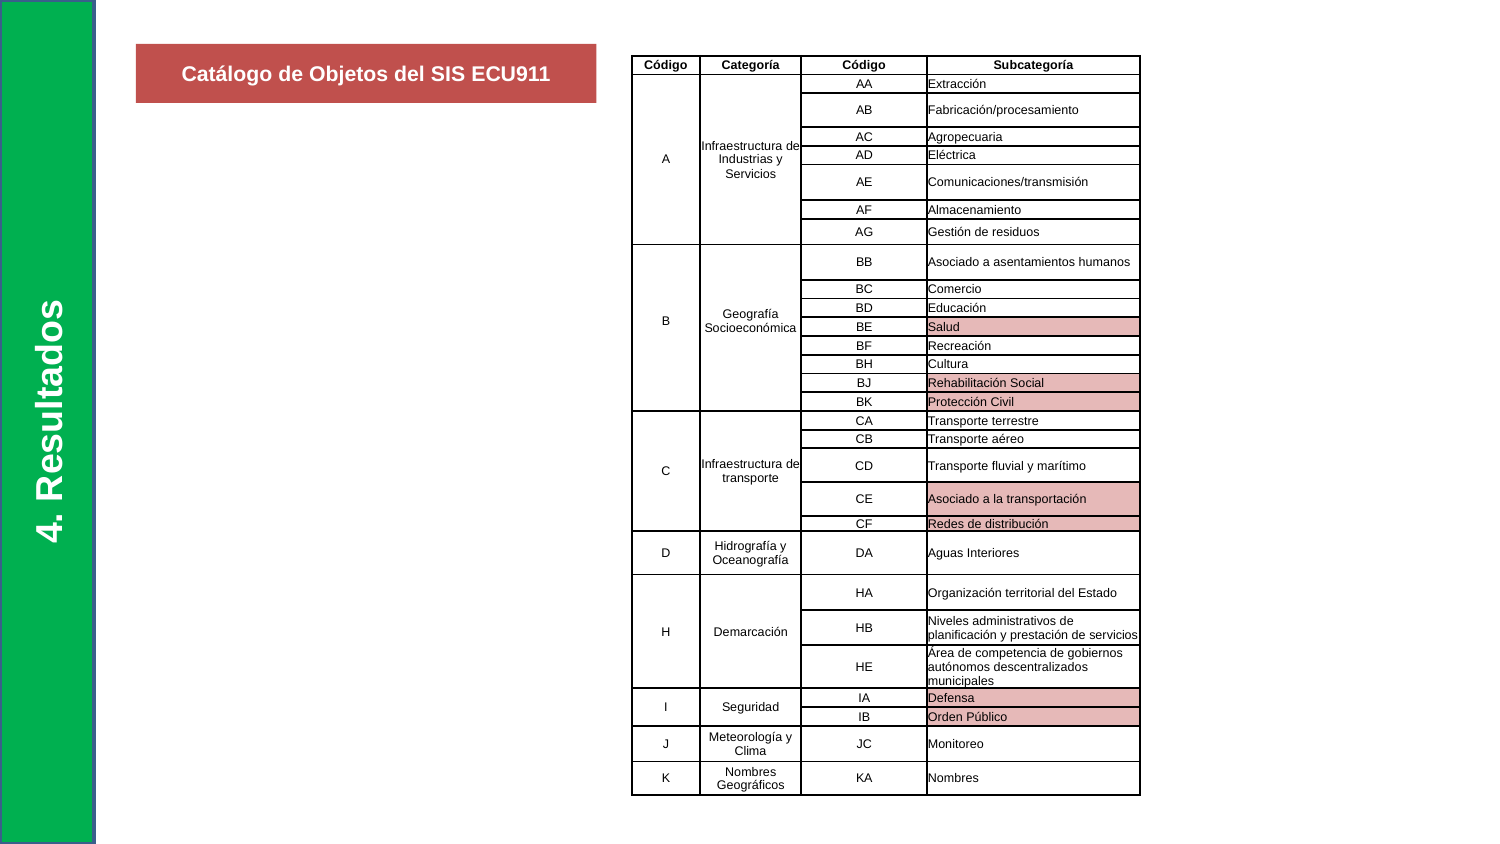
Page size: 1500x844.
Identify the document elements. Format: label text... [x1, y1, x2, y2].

table_header Código [633, 57, 699, 74]
table_cell BE [802, 318, 926, 335]
table_cell K [633, 762, 699, 794]
table_cell CA [802, 412, 926, 429]
table_cell Orden Público [928, 708, 1139, 725]
table_cell H [633, 575, 699, 687]
table_cell DA [802, 532, 926, 574]
table_cell I [633, 689, 699, 725]
table_cell Asociado a asentamientos humanos [928, 245, 1139, 279]
table_cell D [633, 532, 699, 574]
table_cell BH [802, 356, 926, 373]
table_cell Defensa [928, 689, 1139, 706]
table_cell Seguridad [701, 689, 800, 725]
table_cell Salud [928, 318, 1139, 335]
table_cell Recreación [928, 337, 1139, 354]
table_cell BD [802, 299, 926, 316]
table_cell BB [802, 245, 926, 279]
table_cell Infraestructura de transporte [701, 412, 800, 530]
table_cell HA [802, 575, 926, 609]
table_cell Transporte aéreo [928, 431, 1139, 447]
table_cell Comercio [928, 281, 1139, 298]
table_cell Niveles administrativos de planificación y prestación de servicios [928, 611, 1139, 644]
table_cell KA [802, 762, 926, 794]
table_cell AA [802, 75, 926, 92]
table_cell Nombres Geográficos [701, 762, 800, 794]
title Catálogo de Objetos del SIS ECU911 [134, 42, 598, 105]
table_cell Educación [928, 299, 1139, 316]
table_cell Eléctrica [928, 147, 1139, 164]
table_cell Redes de distribución [928, 517, 1139, 530]
table_cell J [633, 727, 699, 761]
table_cell CE [802, 483, 926, 515]
table_cell Área de competencia de gobiernos autónomos descentralizados municipales [928, 646, 1139, 687]
text_box 4. Resultados [0, 0, 96, 844]
table_cell BK [802, 393, 926, 410]
table_cell Nombres [928, 762, 1139, 794]
table_cell C [633, 412, 699, 530]
table_cell AG [802, 220, 926, 244]
table_cell Agropecuaria [928, 128, 1139, 145]
table_cell Extracción [928, 75, 1139, 92]
table_cell AE [802, 165, 926, 199]
table_cell Organización territorial del Estado [928, 575, 1139, 609]
table_cell Meteorología y Clima [701, 727, 800, 761]
table_header Código [802, 57, 926, 74]
table_cell JC [802, 727, 926, 761]
table_header Subcategoría [928, 57, 1139, 74]
table_cell BJ [802, 374, 926, 391]
table_cell Transporte fluvial y marítimo [928, 449, 1139, 481]
table_cell HE [802, 646, 926, 687]
table_cell CB [802, 431, 926, 447]
table_cell AD [802, 147, 926, 164]
table_cell Rehabilitación Social [928, 374, 1139, 391]
table_cell CF [802, 517, 926, 530]
table_cell HB [802, 611, 926, 644]
table_cell Fabricación/procesamiento [928, 94, 1139, 126]
table_cell Transporte terrestre [928, 412, 1139, 429]
table_cell AF [802, 201, 926, 218]
table_cell BC [802, 281, 926, 298]
table_cell Asociado a la transportación [928, 483, 1139, 515]
table_cell Geografía Socioeconómica [701, 245, 800, 410]
table_cell CD [802, 449, 926, 481]
table_cell AB [802, 94, 926, 126]
table_cell B [633, 245, 699, 410]
table_header Categoría [701, 57, 800, 74]
table_cell Hidrografía y Oceanografía [701, 532, 800, 574]
table_cell Monitoreo [928, 727, 1139, 761]
table_cell A [633, 75, 699, 244]
table_cell Comunicaciones/transmisión [928, 165, 1139, 199]
table_cell BF [802, 337, 926, 354]
table_cell Cultura [928, 356, 1139, 373]
table_cell Infraestructura de Industrias y Servicios [701, 75, 800, 244]
table_cell IB [802, 708, 926, 725]
table_cell Demarcación [701, 575, 800, 687]
table_cell Gestión de residuos [928, 220, 1139, 244]
table_cell Almacenamiento [928, 201, 1139, 218]
table_cell Protección Civil [928, 393, 1139, 410]
table_cell Aguas Interiores [928, 532, 1139, 574]
table_cell IA [802, 689, 926, 706]
table_cell AC [802, 128, 926, 145]
